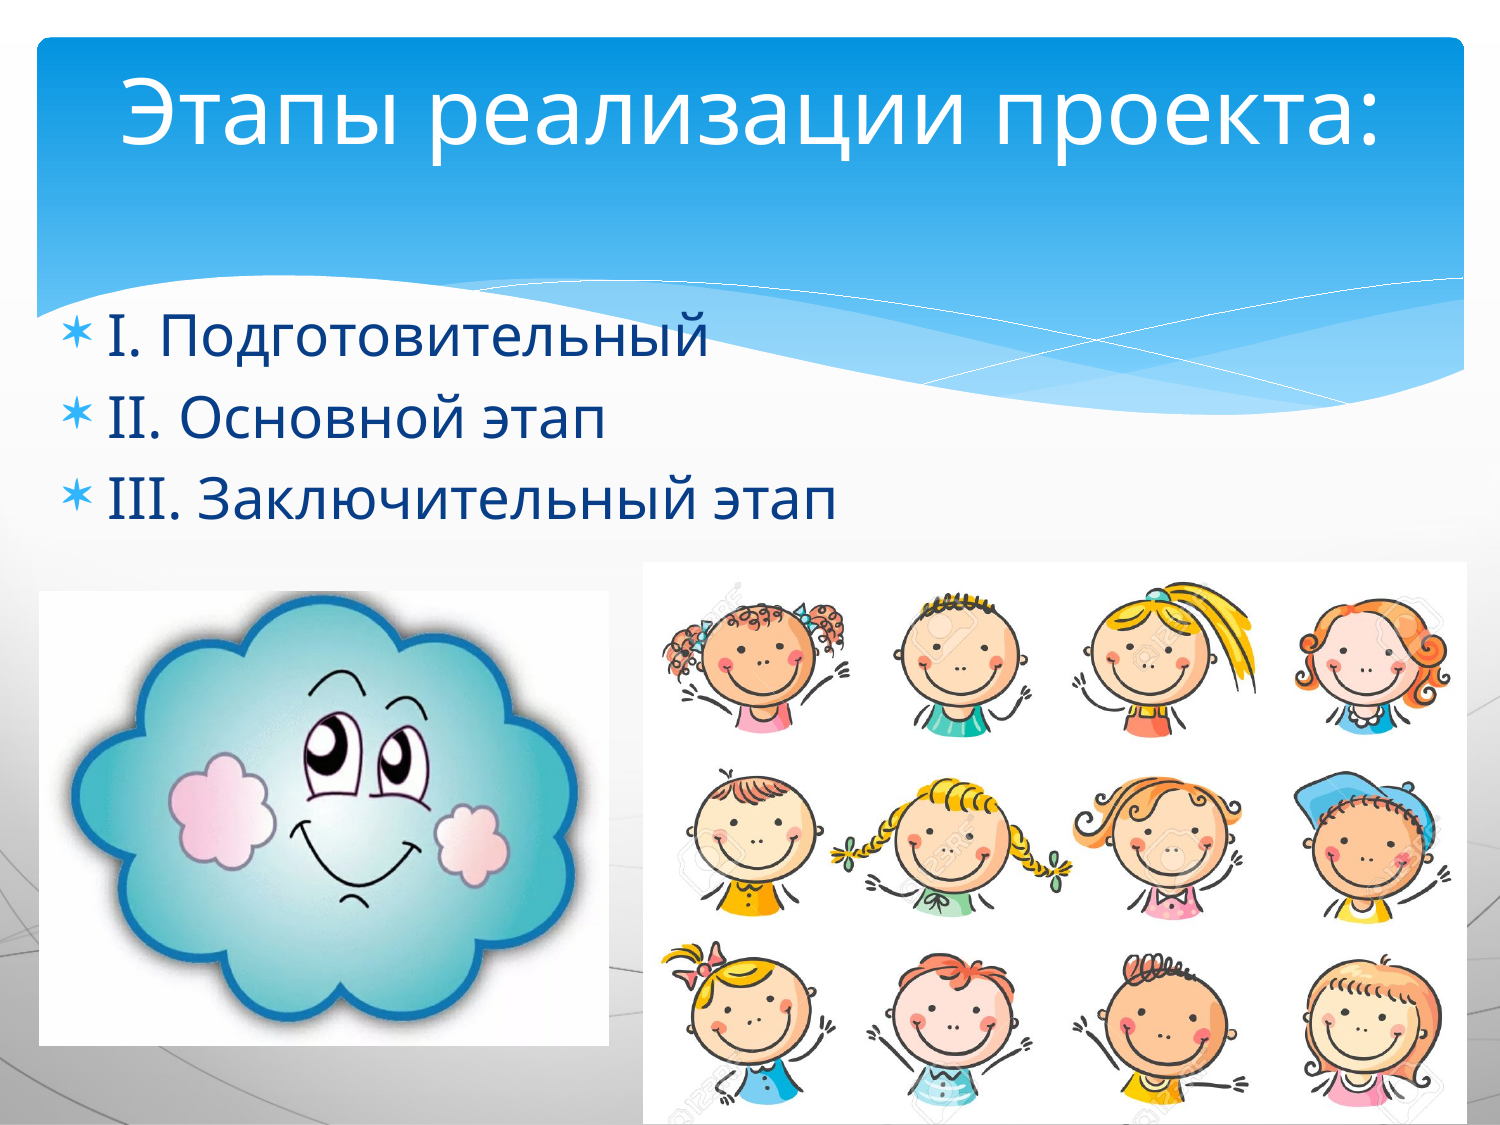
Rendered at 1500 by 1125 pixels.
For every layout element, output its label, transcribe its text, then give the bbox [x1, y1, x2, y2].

list I. Подготовительный II. Основной этап III. Заключительный этап [47, 290, 1264, 857]
title Этапы реализации проекта: [76, 4, 1427, 211]
picture [39, 591, 609, 1047]
picture [643, 562, 1468, 1125]
